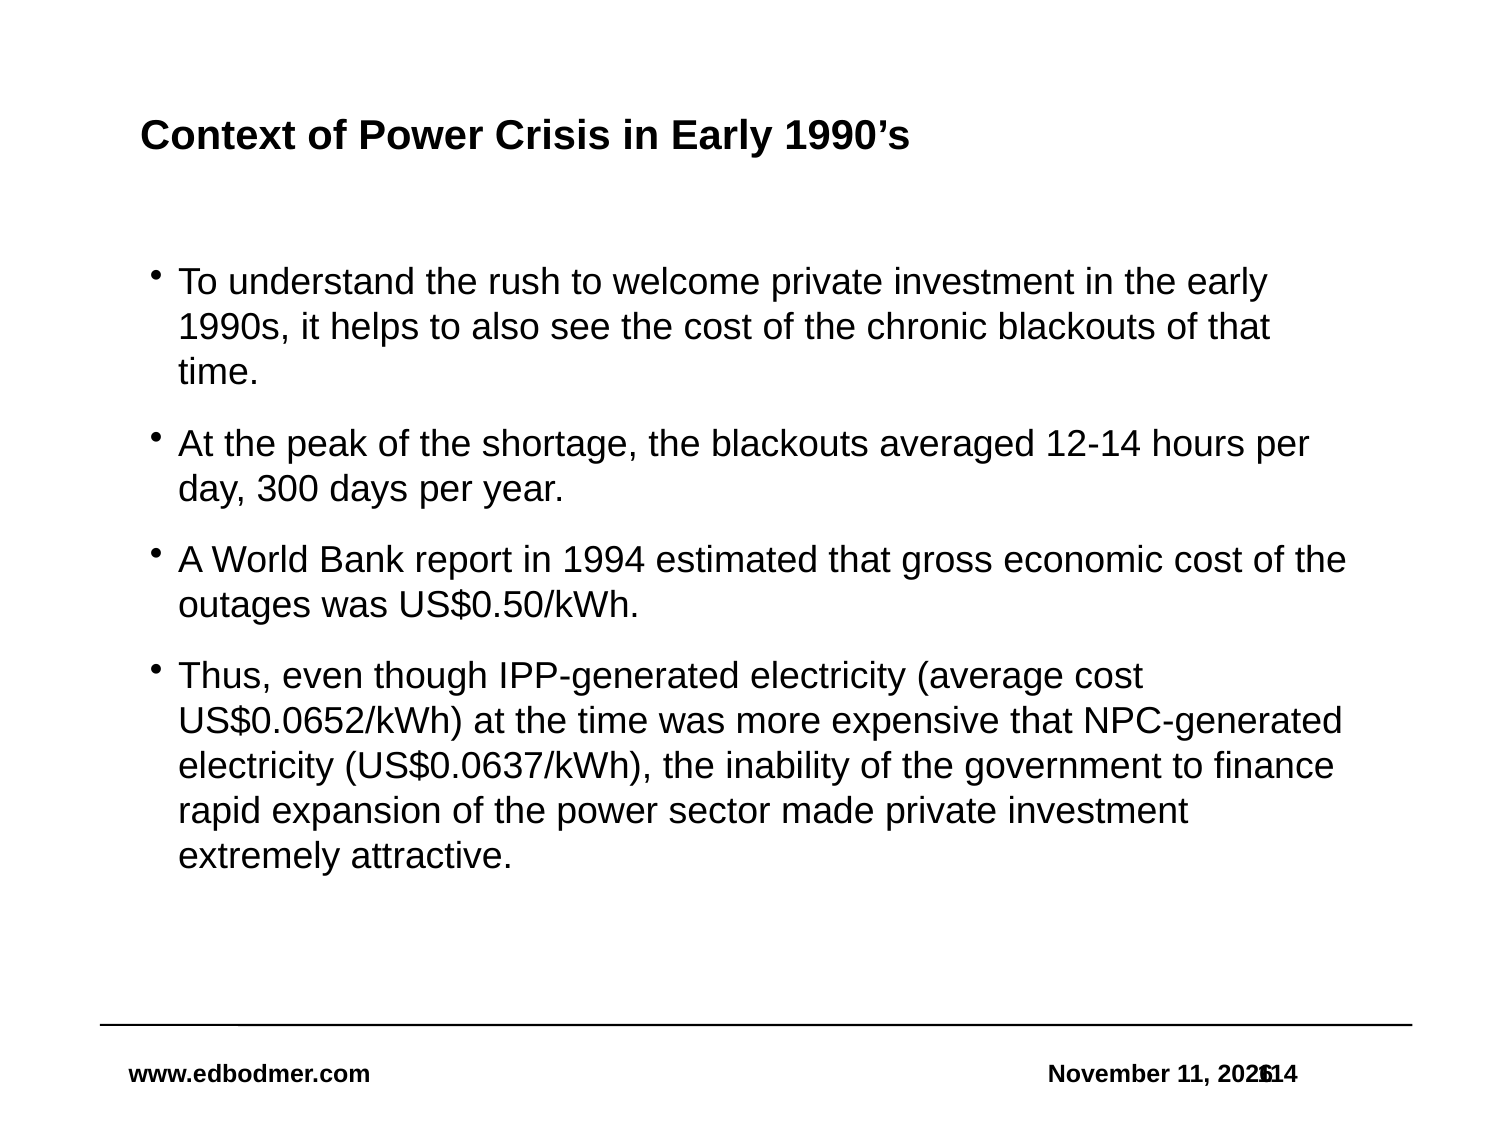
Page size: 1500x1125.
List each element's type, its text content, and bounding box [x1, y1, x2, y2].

list To understand the rush to welcome private investment in the early 1990s, it helps to also see the cost of the chronic blackouts of that time. At the peak of the shortage, the blackouts averaged 12-14 hours per day, 300 days per year. A World Bank report in 1994 estimated that gross economic cost of the outages was US$0.50/kWh. Thus, even though IPP-generated electricity (average cost US$0.0652/kWh) at the time was more expensive that NPC-generated electricity (US$0.0637/kWh), the inability of the government to finance rapid expansion of the power sector made private investment extremely attractive. [124, 249, 1376, 1001]
title Context of Power Crisis in Early 1990’s [124, 99, 1288, 226]
